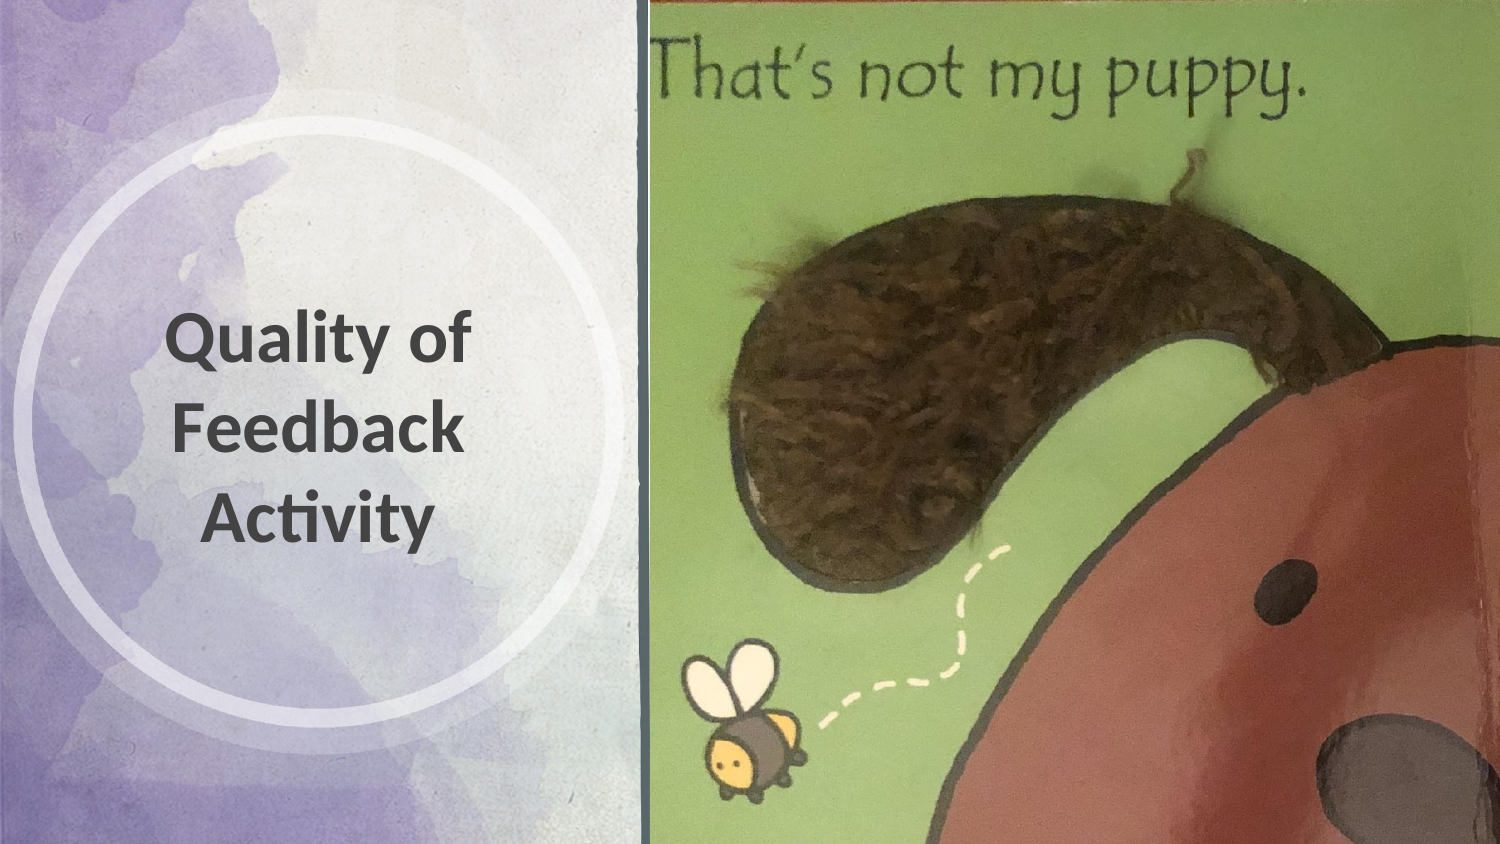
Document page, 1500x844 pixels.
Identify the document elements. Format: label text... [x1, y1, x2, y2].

picture [0, 0, 1500, 844]
title Quality of Feedback Activity [63, 167, 574, 678]
